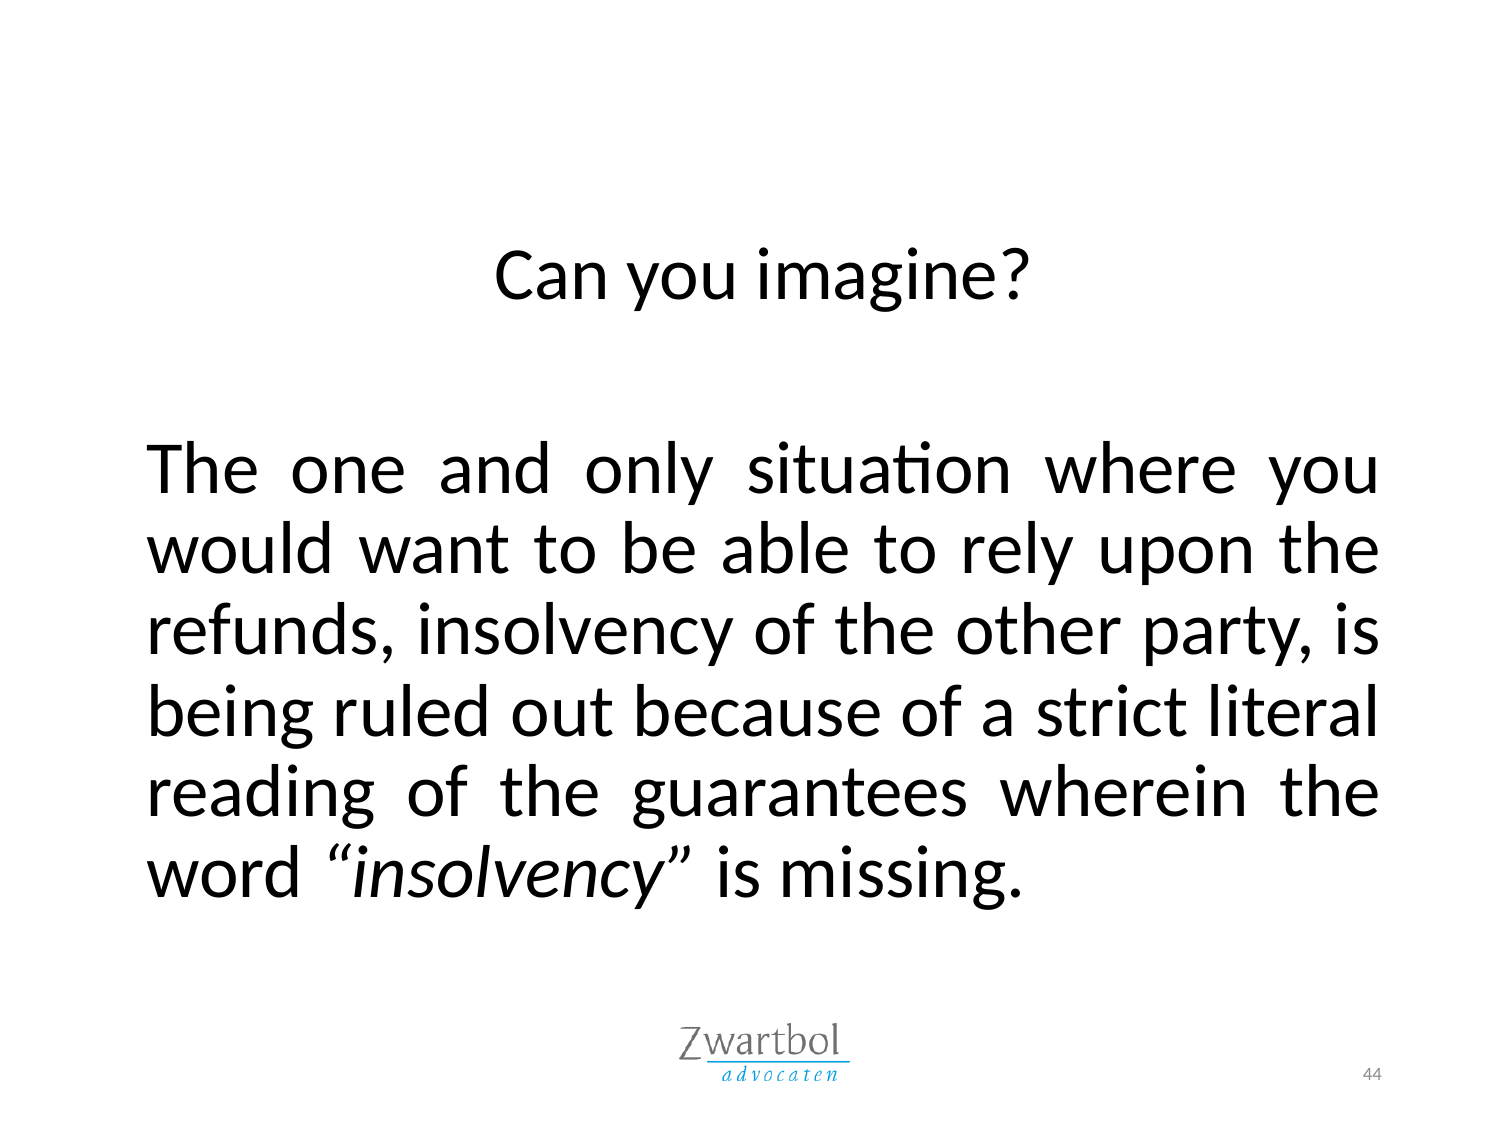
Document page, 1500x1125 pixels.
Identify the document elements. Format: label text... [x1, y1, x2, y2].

slide_number 44 [1059, 1042, 1397, 1103]
list Can you imagine? The one and only situation where you would want to be able to rely upon the refunds, insolvency of the other party, is being ruled out because of a strict literal reading of the guarantees wherein the word “insolvency” is missing. [103, 101, 1397, 1014]
picture [678, 1022, 852, 1082]
